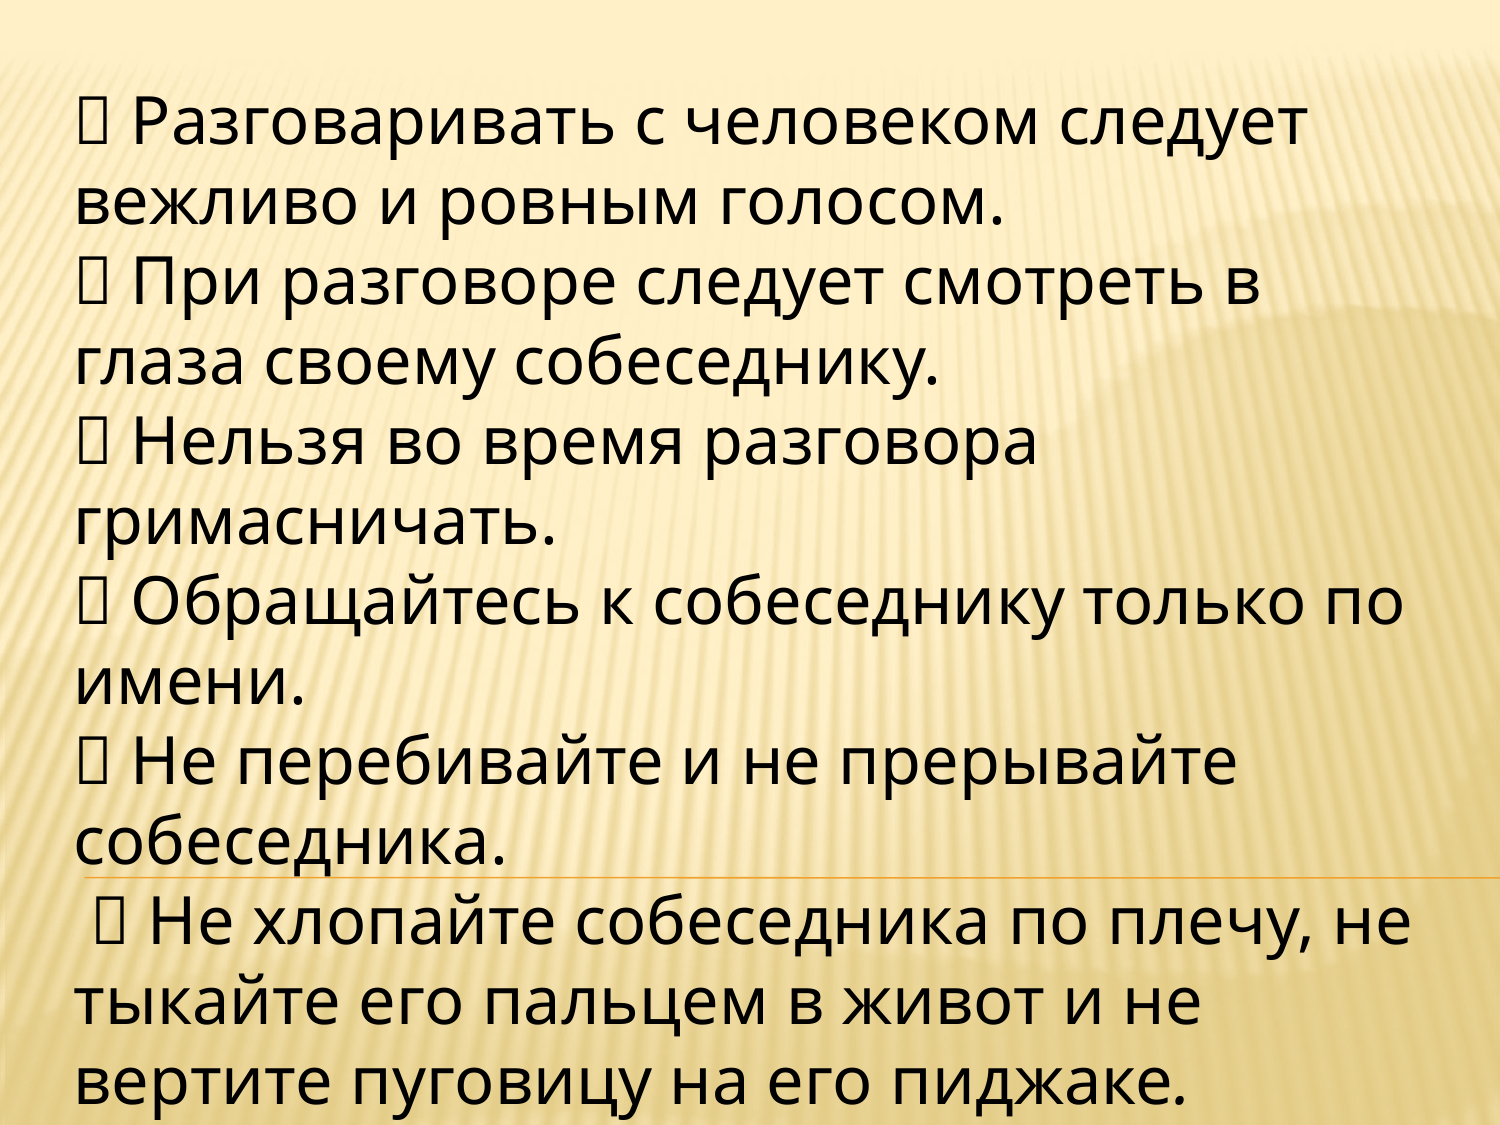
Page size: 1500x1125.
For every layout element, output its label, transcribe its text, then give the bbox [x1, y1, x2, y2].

text_box  Разговаривать с человеком следует вежливо и ровным голосом.  При разговоре следует смотреть в глаза своему собеседнику.  Нельзя во время разговора гримасничать.  Обращайтесь к собеседнику только по имени.  Не перебивайте и не прерывайте собеседника.  Не хлопайте собеседника по плечу, не тыкайте его пальцем в живот и не вертите пуговицу на его пиджаке. [58, 70, 1453, 1125]
